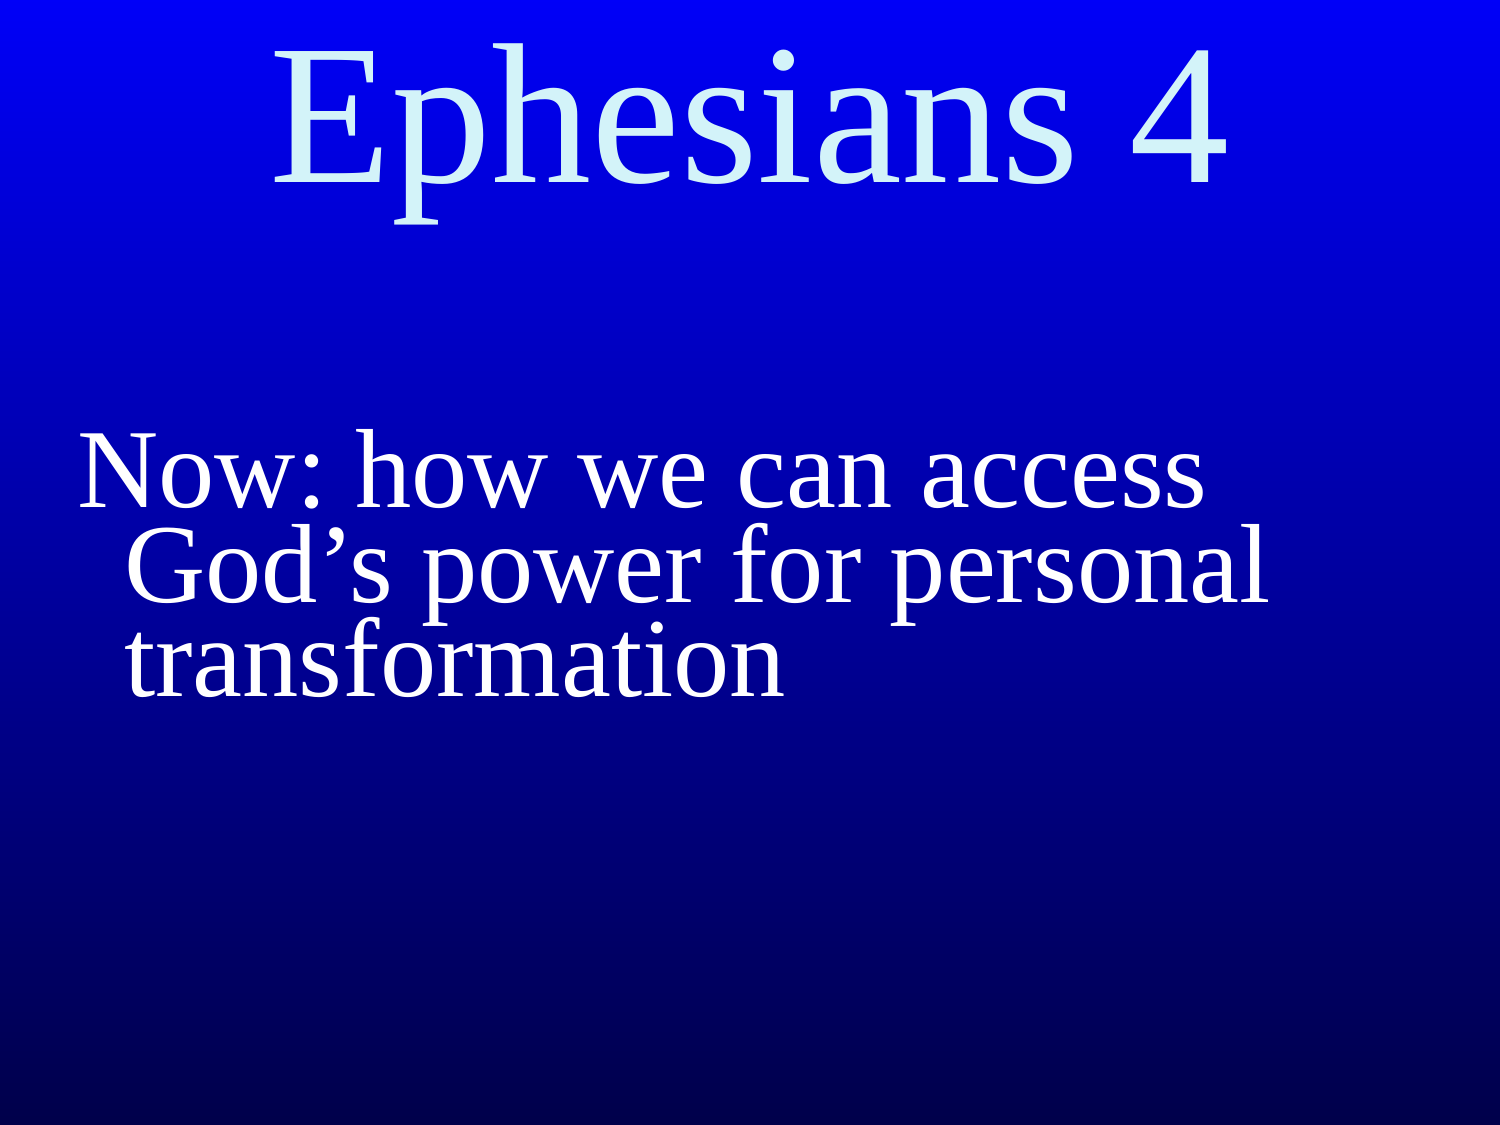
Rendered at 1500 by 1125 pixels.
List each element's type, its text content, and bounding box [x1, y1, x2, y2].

list Now: how we can access God’s power for personal transformation [62, 424, 1376, 801]
title Ephesians 4 [0, 0, 1500, 251]
